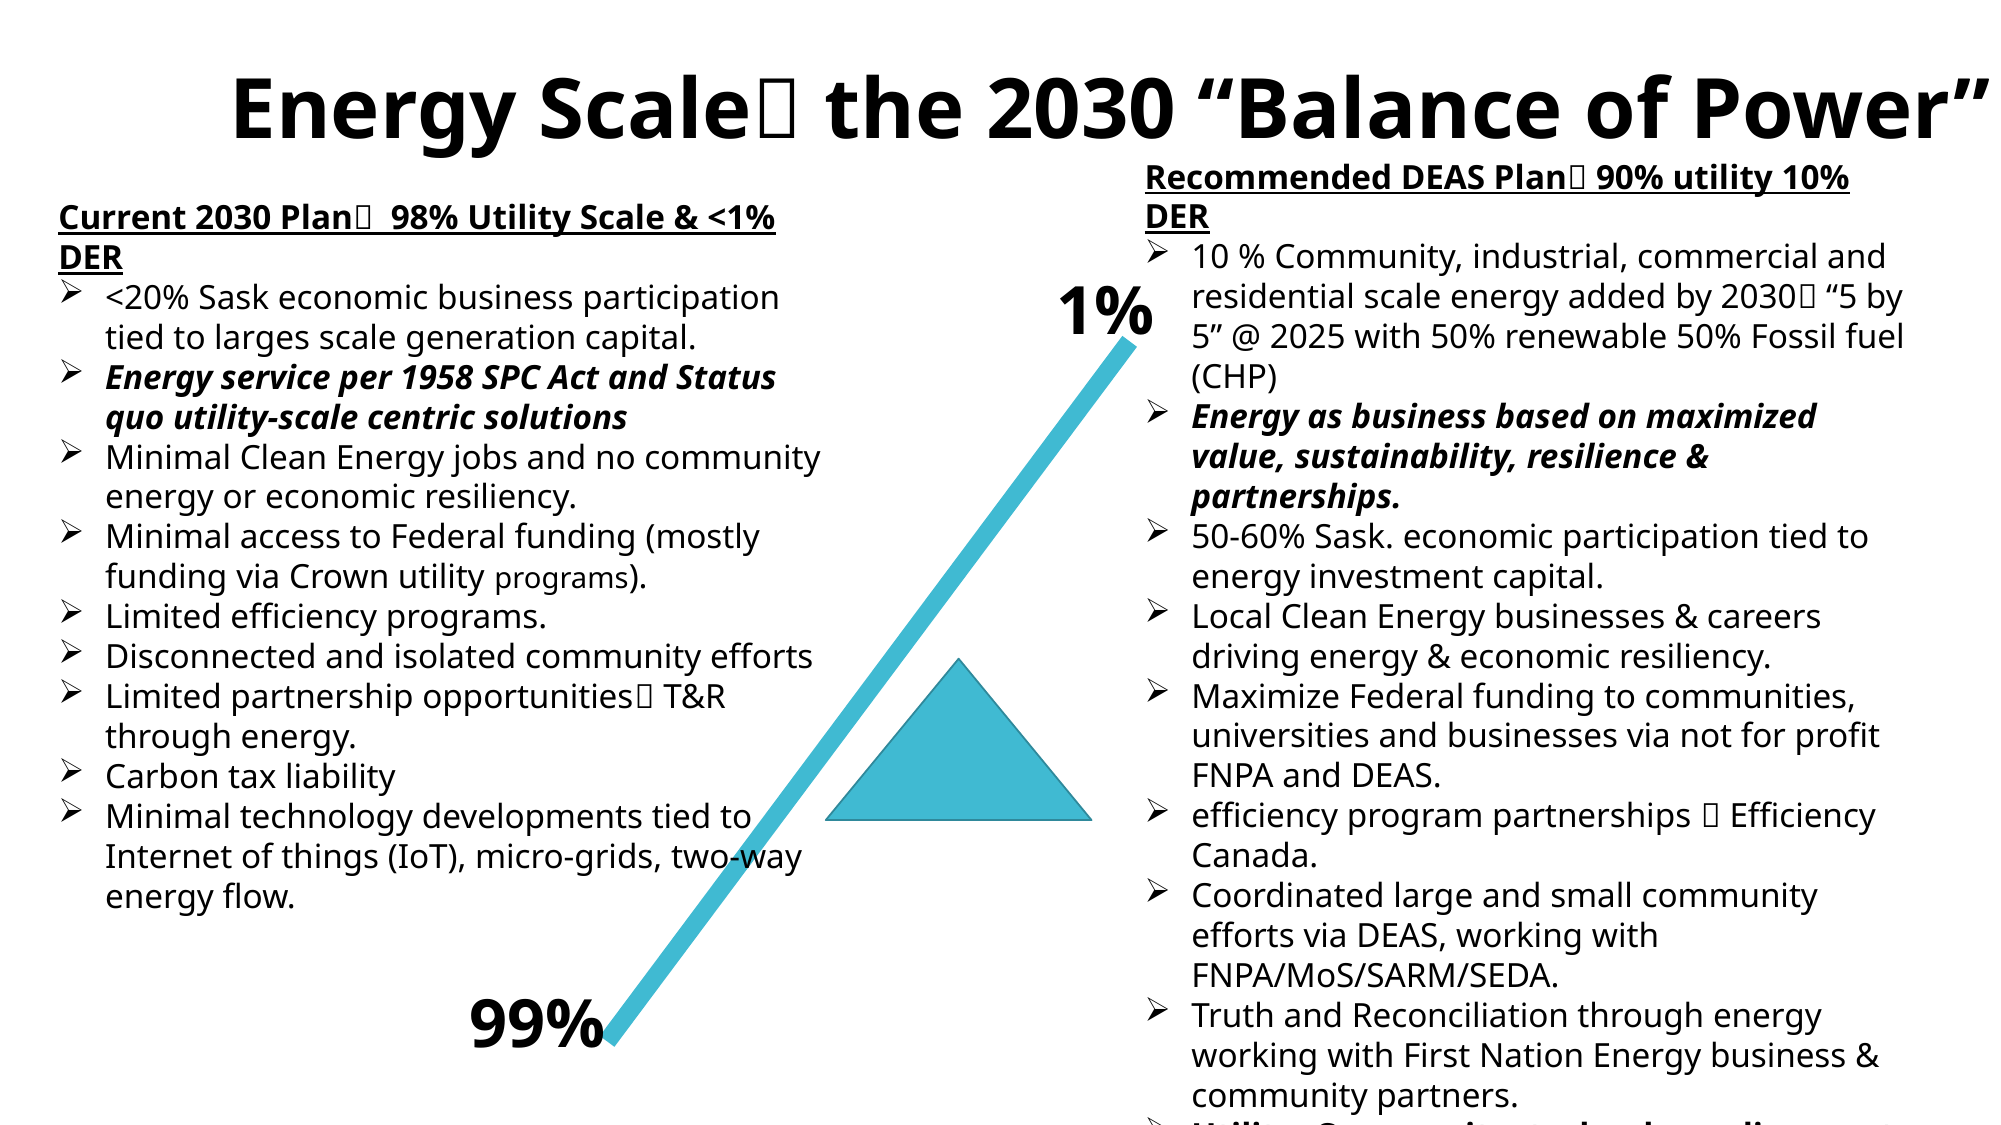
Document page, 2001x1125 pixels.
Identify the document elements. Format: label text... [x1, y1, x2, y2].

text_box Current 2030 Plan 98% Utility Scale & <1% DER <20% Sask economic business participation tied to larges scale generation capital. Energy service per 1958 SPC Act and Status quo utility-scale centric solutions Minimal Clean Energy jobs and no community energy or economic resiliency. Minimal access to Federal funding (mostly funding via Crown utility programs). Limited efficiency programs. Disconnected and isolated community efforts Limited partnership opportunities T&R through energy. Carbon tax liability Minimal technology developments tied to Internet of things (IoT), micro-grids, two-way energy flow. [43, 188, 844, 923]
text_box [606, 341, 1130, 1042]
text_box 99% [454, 973, 621, 1069]
text_box 1% [1041, 260, 1170, 355]
text_box Recommended DEAS Plan 90% utility 10% DER 10 % Community, industrial, commercial and residential scale energy added by 2030 “5 by 5” @ 2025 with 50% renewable 50% Fossil fuel (CHP) Energy as business based on maximized value, sustainability, resilience & partnerships. 50-60% Sask. economic participation tied to energy investment capital. Local Clean Energy businesses & careers driving energy & economic resiliency. Maximize Federal funding to communities, universities and businesses via not for profit FNPA and DEAS. efficiency program partnerships  Efficiency Canada. Coordinated large and small community efforts via DEAS, working with FNPA/MoS/SARM/SEDA. Truth and Reconciliation through energy working with First Nation Energy business & community partners. Utility- Community- technology alignments to Net Zero delivered through DEAS. [1129, 148, 1930, 1125]
text_box Energy Scale the 2030 “Balance of Power” [214, 47, 2000, 163]
